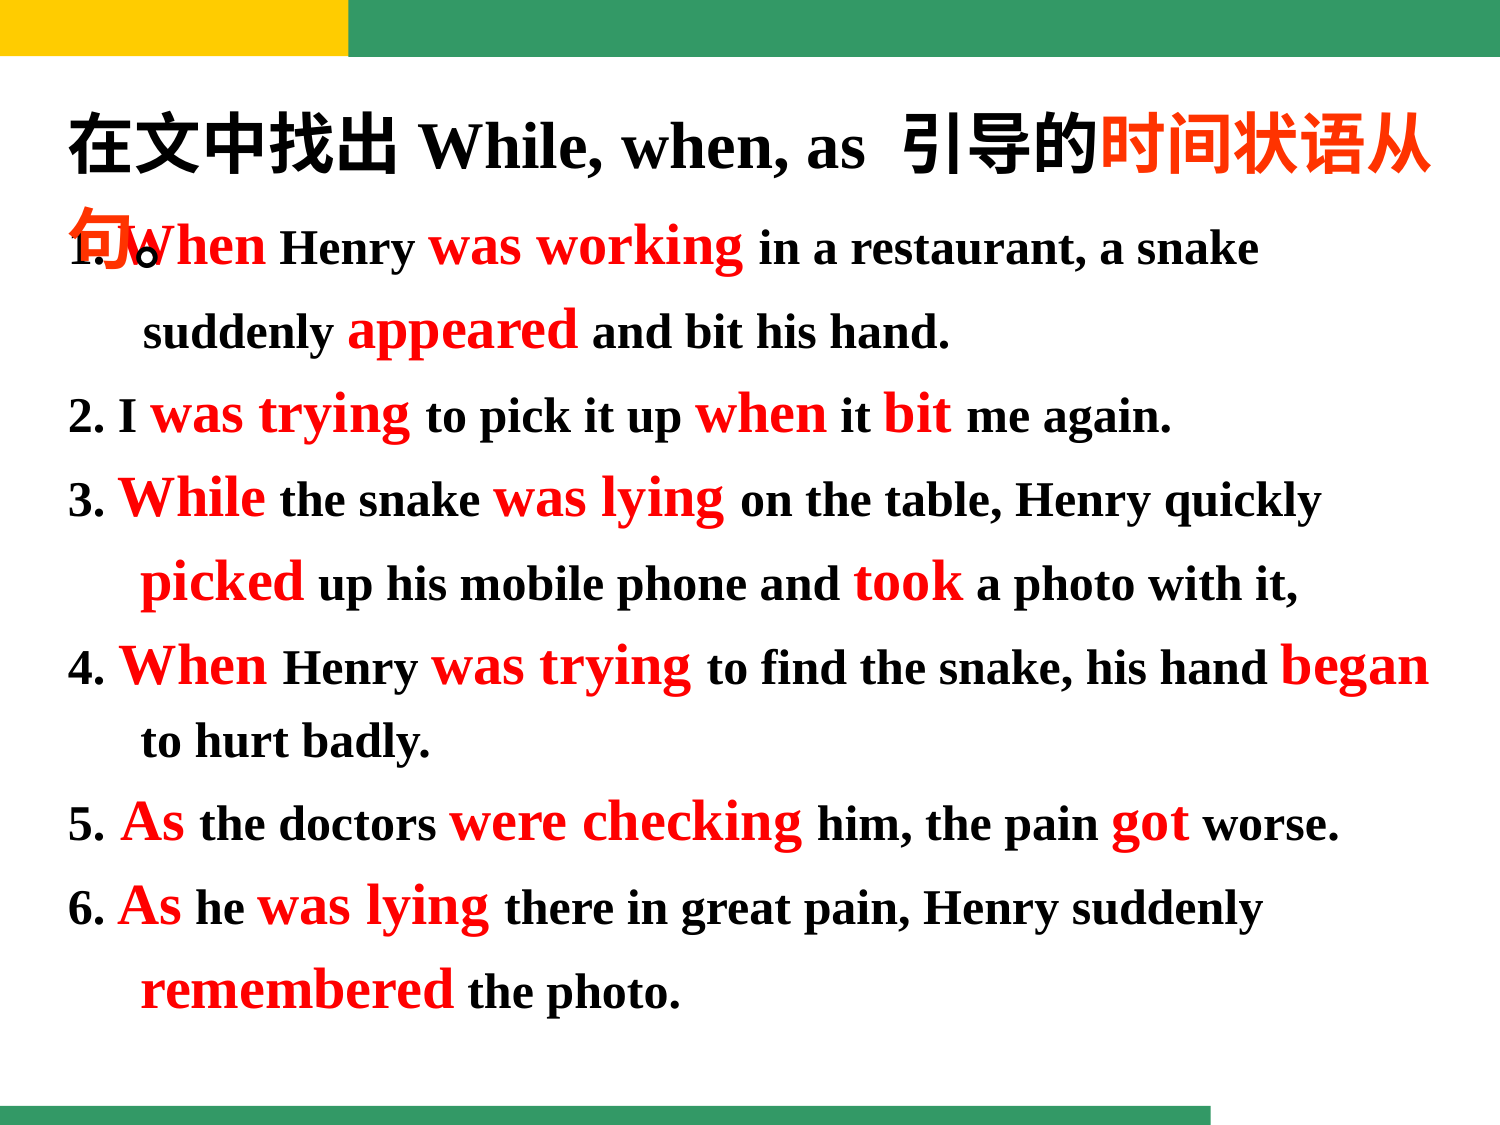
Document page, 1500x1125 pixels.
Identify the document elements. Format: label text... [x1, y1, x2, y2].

text_box 1. When Henry was working in a restaurant, a snake suddenly appeared and bit his hand. 2. I was trying to pick it up when it bit me again. 3. While the snake was lying on the table, Henry quickly picked up his mobile phone and took a photo with it, 4. When Henry was trying to find the snake, his hand began to hurt badly. 5. As the doctors were checking him, the pain got worse. 6. As he was lying there in great pain, Henry suddenly remembered the photo. [53, 285, 1447, 1028]
text_box 在文中找出While, when, as 引导的时间状语从句。 [53, 78, 1500, 285]
